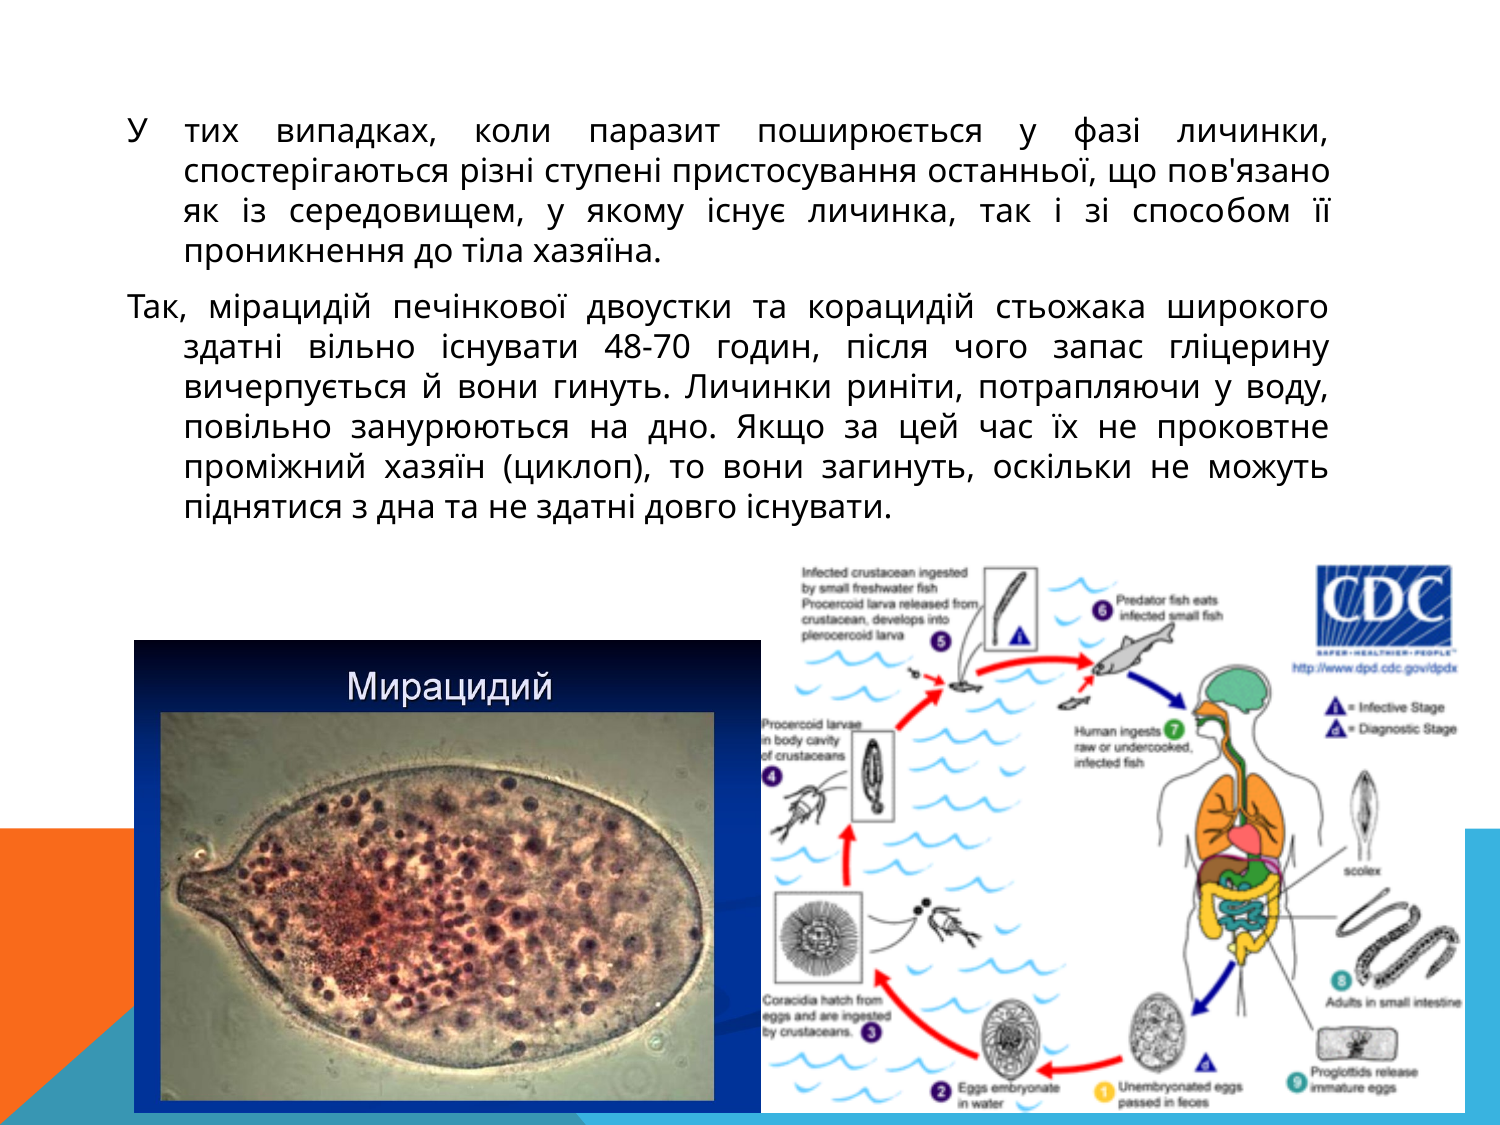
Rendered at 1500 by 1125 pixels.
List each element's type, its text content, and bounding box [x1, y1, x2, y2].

picture [133, 564, 1465, 1113]
list У тих випадках, коли паразит поширюється у фазі личинки, спостерігаються різні ступені пристосування останньої, що по­в'язано як із середовищем, у якому існує личинка, так і зі спосо­бом її проникнення до тіла хазяїна. Так, мірацидій печінкової двоустки та корацидій стьожака широкого здатні вільно існува­ти 48-70 годин, після чого запас гліцерину вичерпується й вони гинуть. Личинки риніти, потрапляючи у воду, повільно занурю­ються на дно. Якщо за цей час їх не проковтне проміжний хазяїн (циклоп), то вони загинуть, оскільки не можуть піднятися з дна та не здатні довго існувати. [112, 101, 1346, 689]
